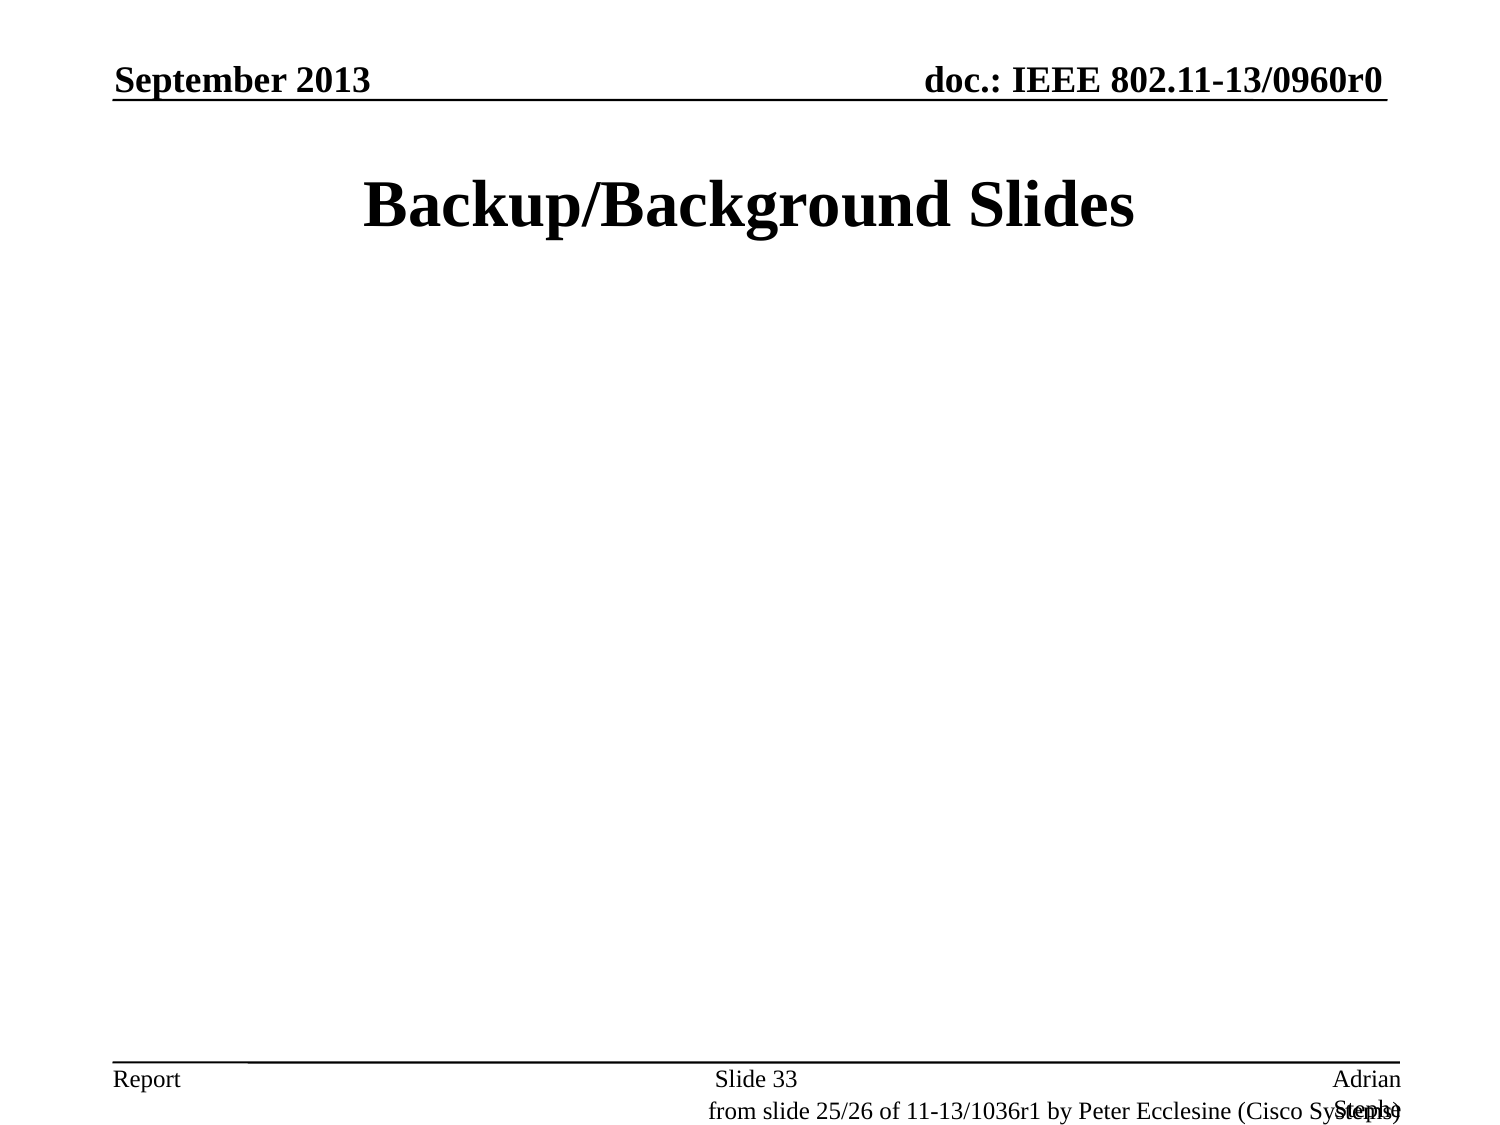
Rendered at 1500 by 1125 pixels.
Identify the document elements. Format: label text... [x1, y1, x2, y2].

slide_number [114, 54, 374, 101]
title Backup/Background Slides [112, 112, 1388, 288]
footer Adrian Stephens, Intel Corporation [1324, 1061, 1402, 1087]
slide_number Slide 33 [712, 1061, 800, 1087]
text_box from slide 25/26 of 11-13/1036r1 by Peter Ecclesine (Cisco Systems) [343, 1087, 1417, 1125]
